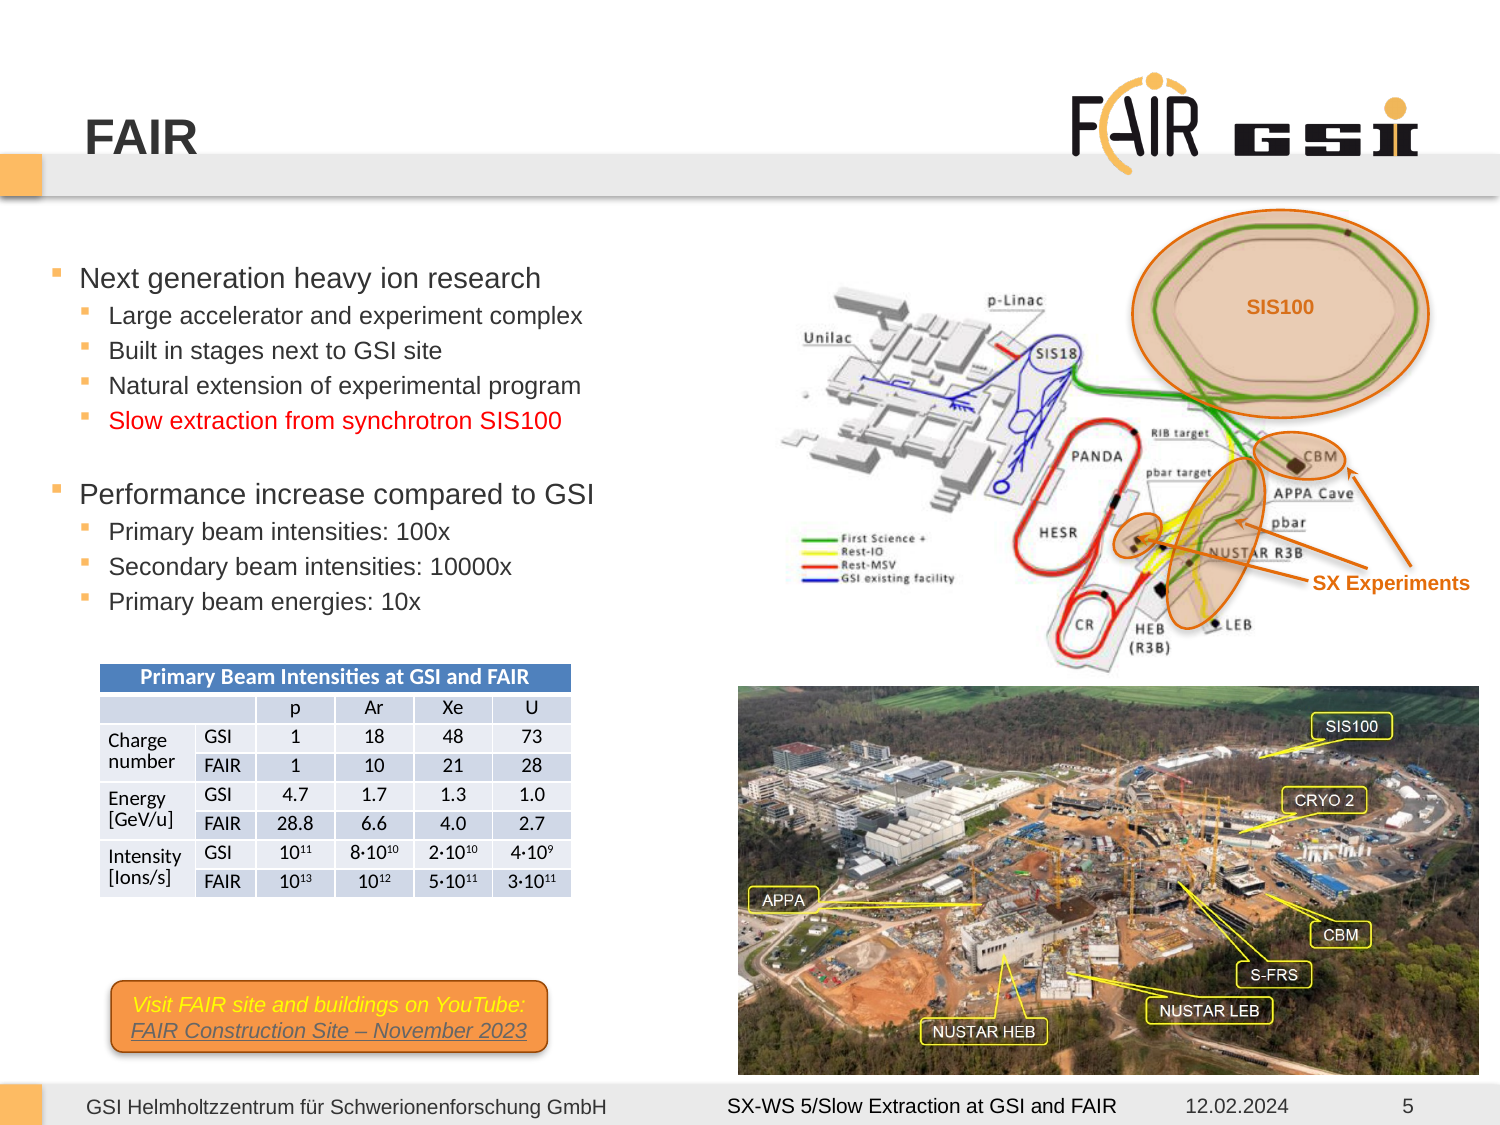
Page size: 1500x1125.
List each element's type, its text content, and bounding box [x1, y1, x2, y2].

table_cell Xe [415, 697, 492, 723]
table_cell 1012 [336, 870, 413, 897]
table_cell 5·1011 [415, 870, 492, 897]
table_cell 1 [257, 754, 334, 781]
picture [1071, 70, 1199, 177]
table_cell FAIR [196, 870, 255, 897]
table_cell 6.6 [336, 812, 413, 839]
table_cell 3·1011 [493, 870, 571, 897]
table_cell 4.0 [415, 812, 492, 839]
table_cell [100, 697, 255, 723]
picture [737, 685, 1480, 1075]
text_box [765, 209, 1487, 681]
picture [1233, 95, 1419, 158]
title FAIR [69, 42, 1094, 172]
table_cell 10 [336, 754, 413, 781]
text_box Visit FAIR site and buildings on YouTube: FAIR Construction Site – November 2023 [110, 980, 549, 1053]
table_cell 1013 [257, 870, 334, 897]
table_cell 1011 [257, 841, 334, 868]
table_cell Energy [GeV/u] [100, 783, 195, 839]
list Next generation heavy ion research Large accelerator and experiment complex Built in stages next to GSI site Natural extension of experimental program Slow extraction from synchrotron SIS100 Performance increase compared to GSI Primary beam intensities: 100x Secondary beam intensities: 10000x Primary beam energies: 10x [35, 251, 698, 710]
table_cell 1.3 [415, 783, 492, 810]
table_cell 28.8 [257, 812, 334, 839]
table_cell 2.7 [493, 812, 571, 839]
table_cell 4·109 [493, 841, 571, 868]
table_cell Charge number [100, 725, 195, 781]
table_cell U [493, 697, 571, 723]
table_cell 28 [493, 754, 571, 781]
slide_number 5 [1306, 1083, 1429, 1125]
table_cell p [257, 697, 334, 723]
table_cell 8·1010 [336, 841, 413, 868]
table_cell 1.7 [336, 783, 413, 810]
table_cell 18 [336, 725, 413, 752]
table_cell 4.7 [257, 783, 334, 810]
table_cell GSI [196, 725, 255, 752]
table_cell 1 [257, 725, 334, 752]
table_cell 73 [493, 725, 571, 752]
footer SX-WS 5/Slow Extraction at GSI and FAIR [679, 1076, 1165, 1125]
table_header Primary Beam Intensities at GSI and FAIR [100, 664, 571, 692]
table_cell 21 [415, 754, 492, 781]
table_cell FAIR [196, 812, 255, 839]
table_cell GSI [196, 783, 255, 810]
table_cell Ar [336, 697, 413, 723]
table_cell Intensity [Ions/s] [100, 841, 195, 897]
table_cell 48 [415, 725, 492, 752]
table_cell 1.0 [493, 783, 571, 810]
table_cell GSI [196, 841, 255, 868]
table_cell 2·1010 [415, 841, 492, 868]
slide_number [1165, 1083, 1304, 1125]
table_cell FAIR [196, 754, 255, 781]
